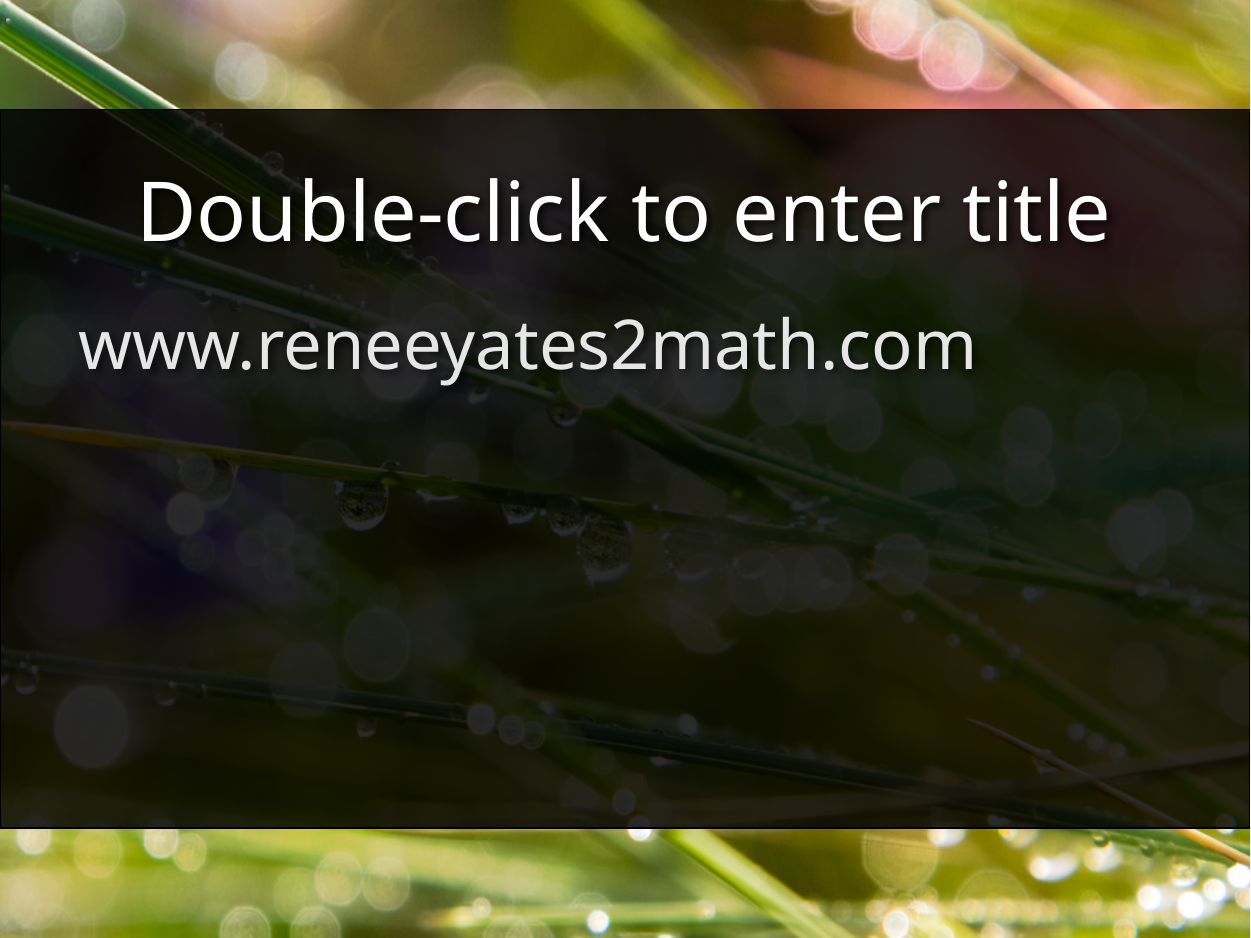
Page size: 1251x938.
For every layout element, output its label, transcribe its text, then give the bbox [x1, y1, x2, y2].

text_box www.reneeyates2math.com [64, 293, 1182, 391]
text_box Double-click to enter title [65, 150, 1183, 265]
text_box [0, 109, 1250, 829]
